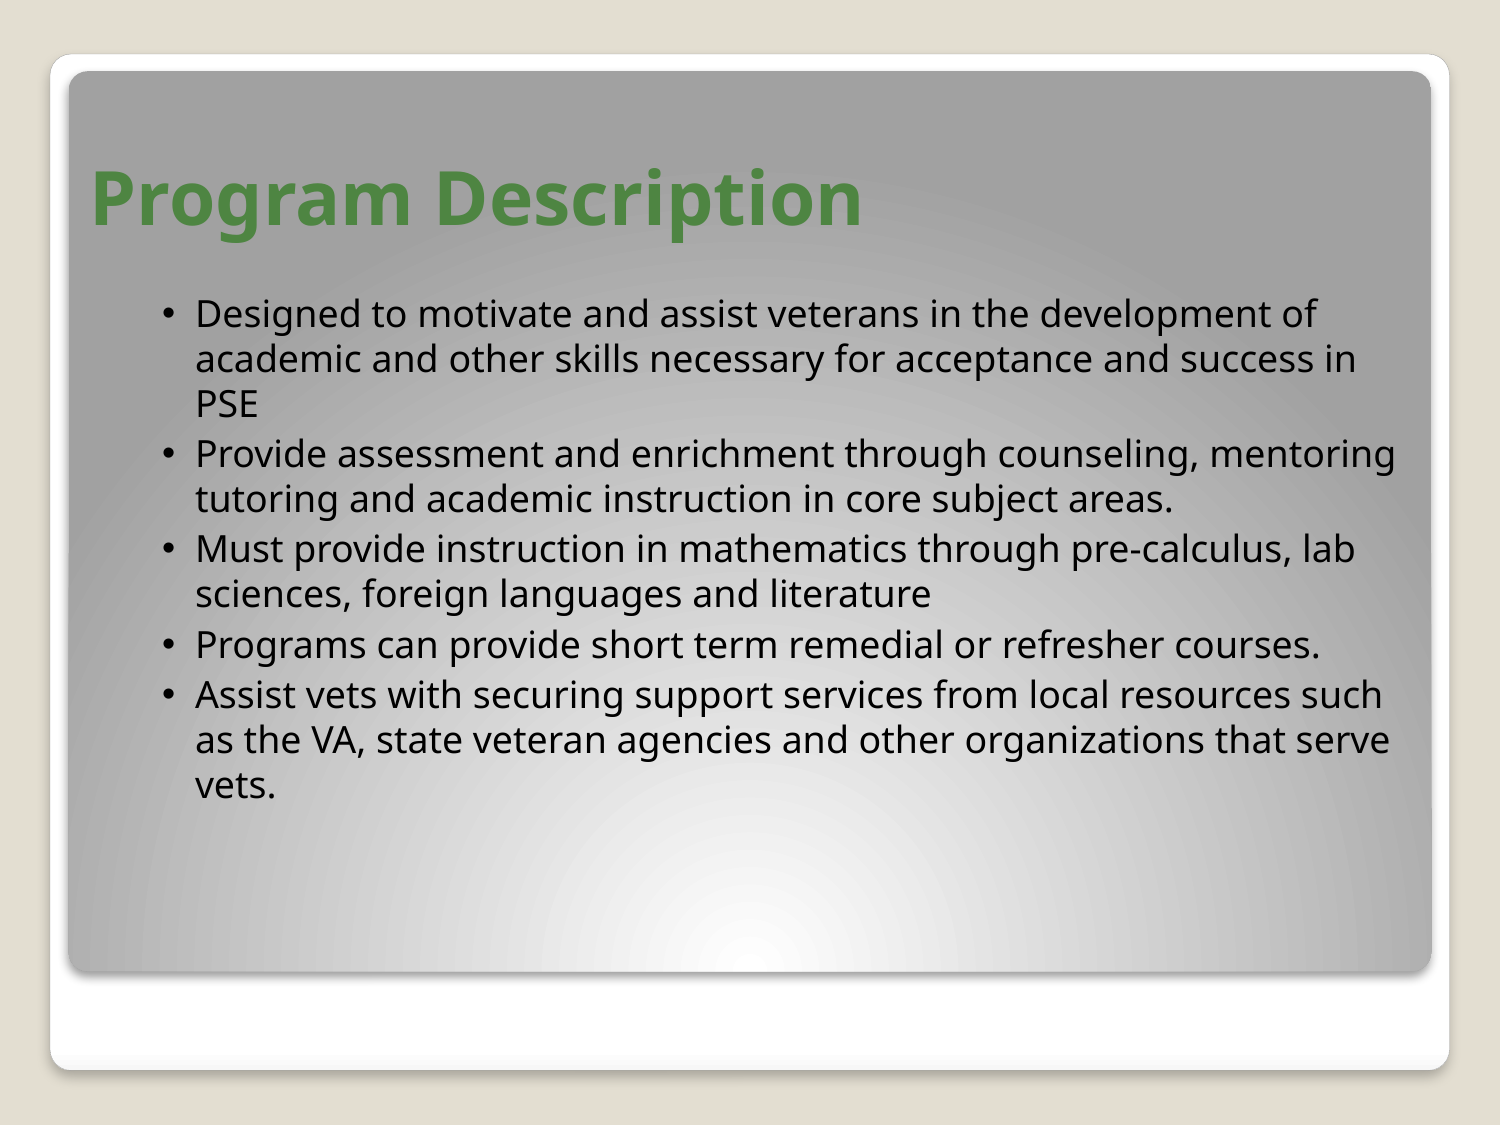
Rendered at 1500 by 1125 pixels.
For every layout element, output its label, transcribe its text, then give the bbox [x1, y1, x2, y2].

text_box Program Description [75, 75, 1418, 248]
list Designed to motivate and assist veterans in the development of academic and other skills necessary for acceptance and success in PSE Provide assessment and enrichment through counseling, mentoring tutoring and academic instruction in core subject areas. Must provide instruction in mathematics through pre-calculus, lab sciences, foreign languages and literature Programs can provide short term remedial or refresher courses. Assist vets with securing support services from local resources such as the VA, state veteran agencies and other organizations that serve vets. [75, 275, 1418, 963]
